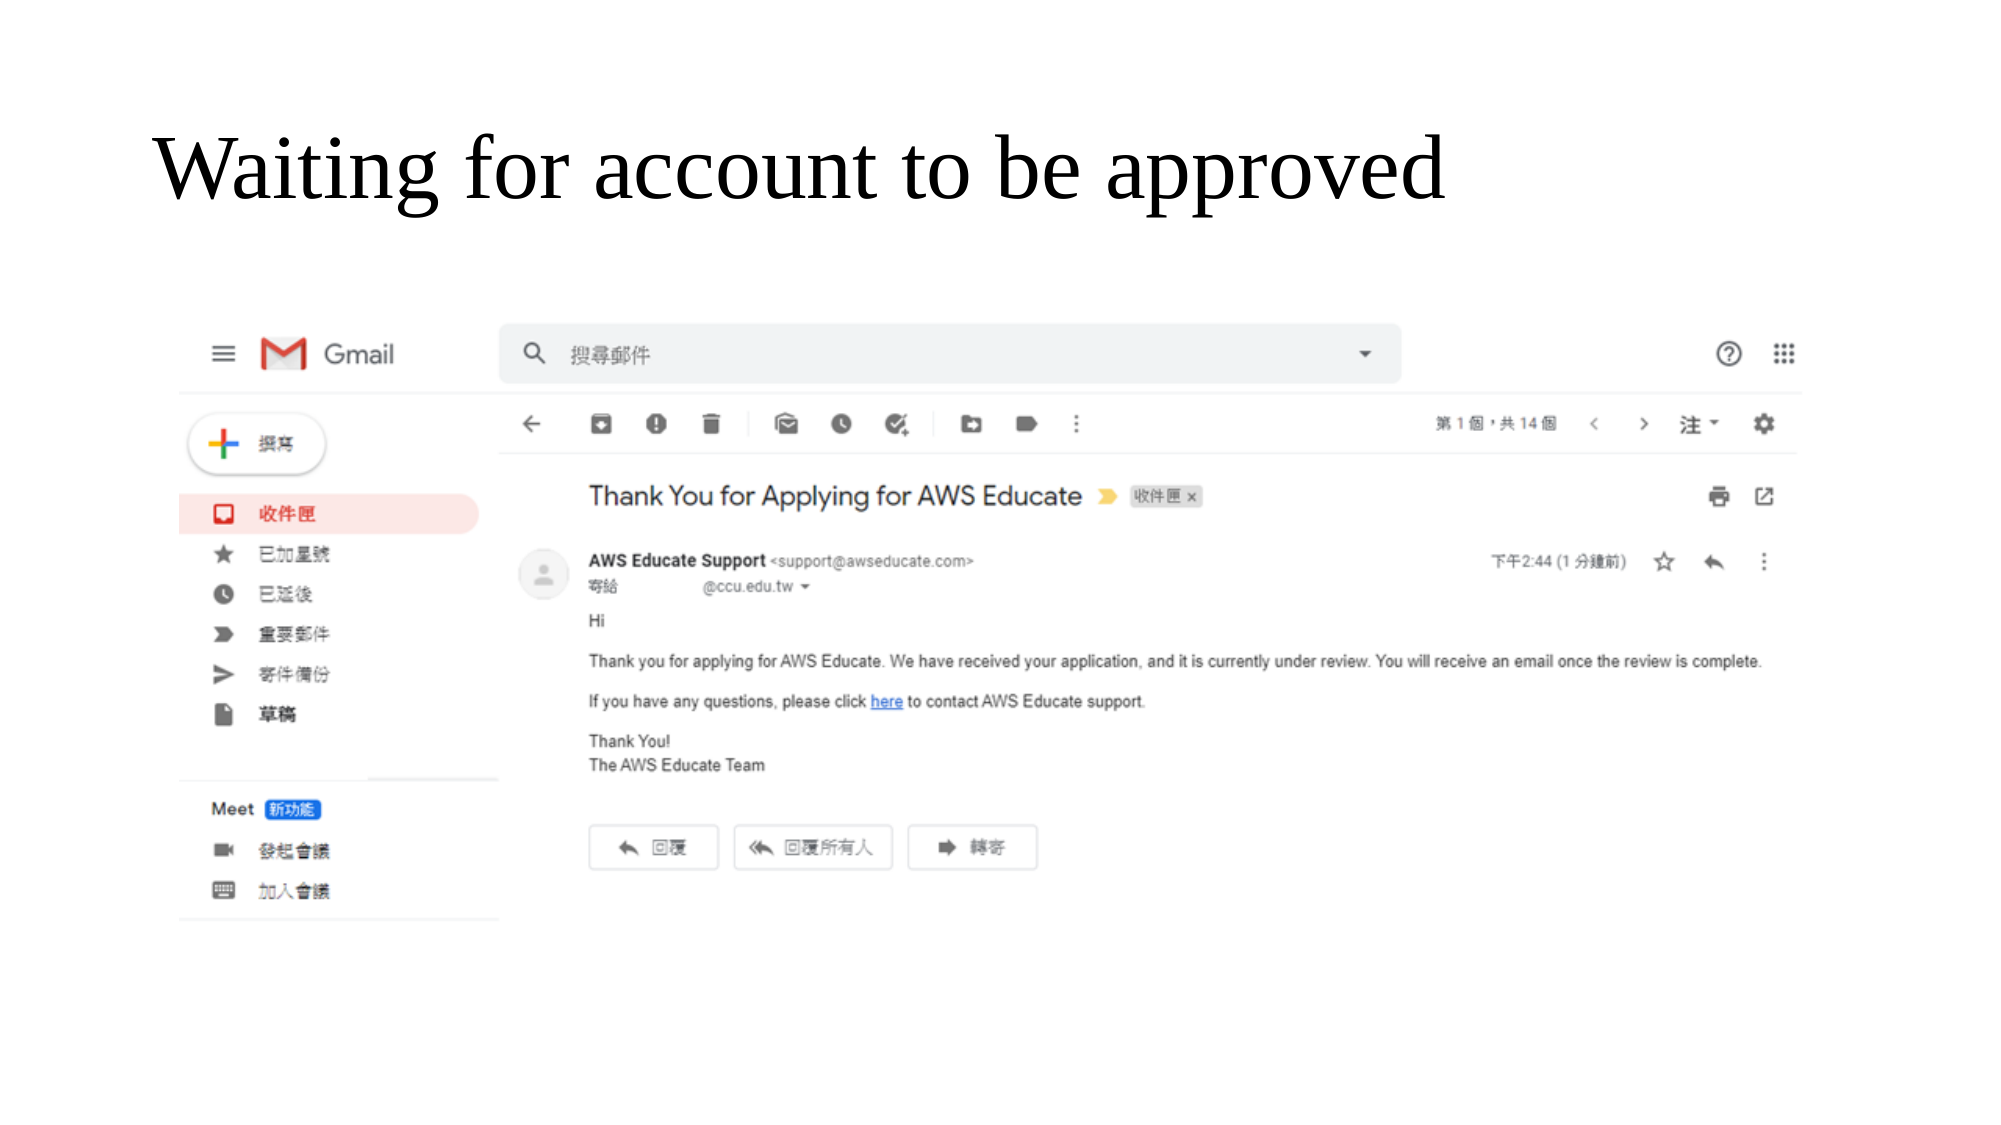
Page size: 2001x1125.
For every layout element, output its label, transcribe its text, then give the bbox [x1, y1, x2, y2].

title Waiting for account to be approved [137, 59, 1863, 278]
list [179, 315, 1821, 926]
